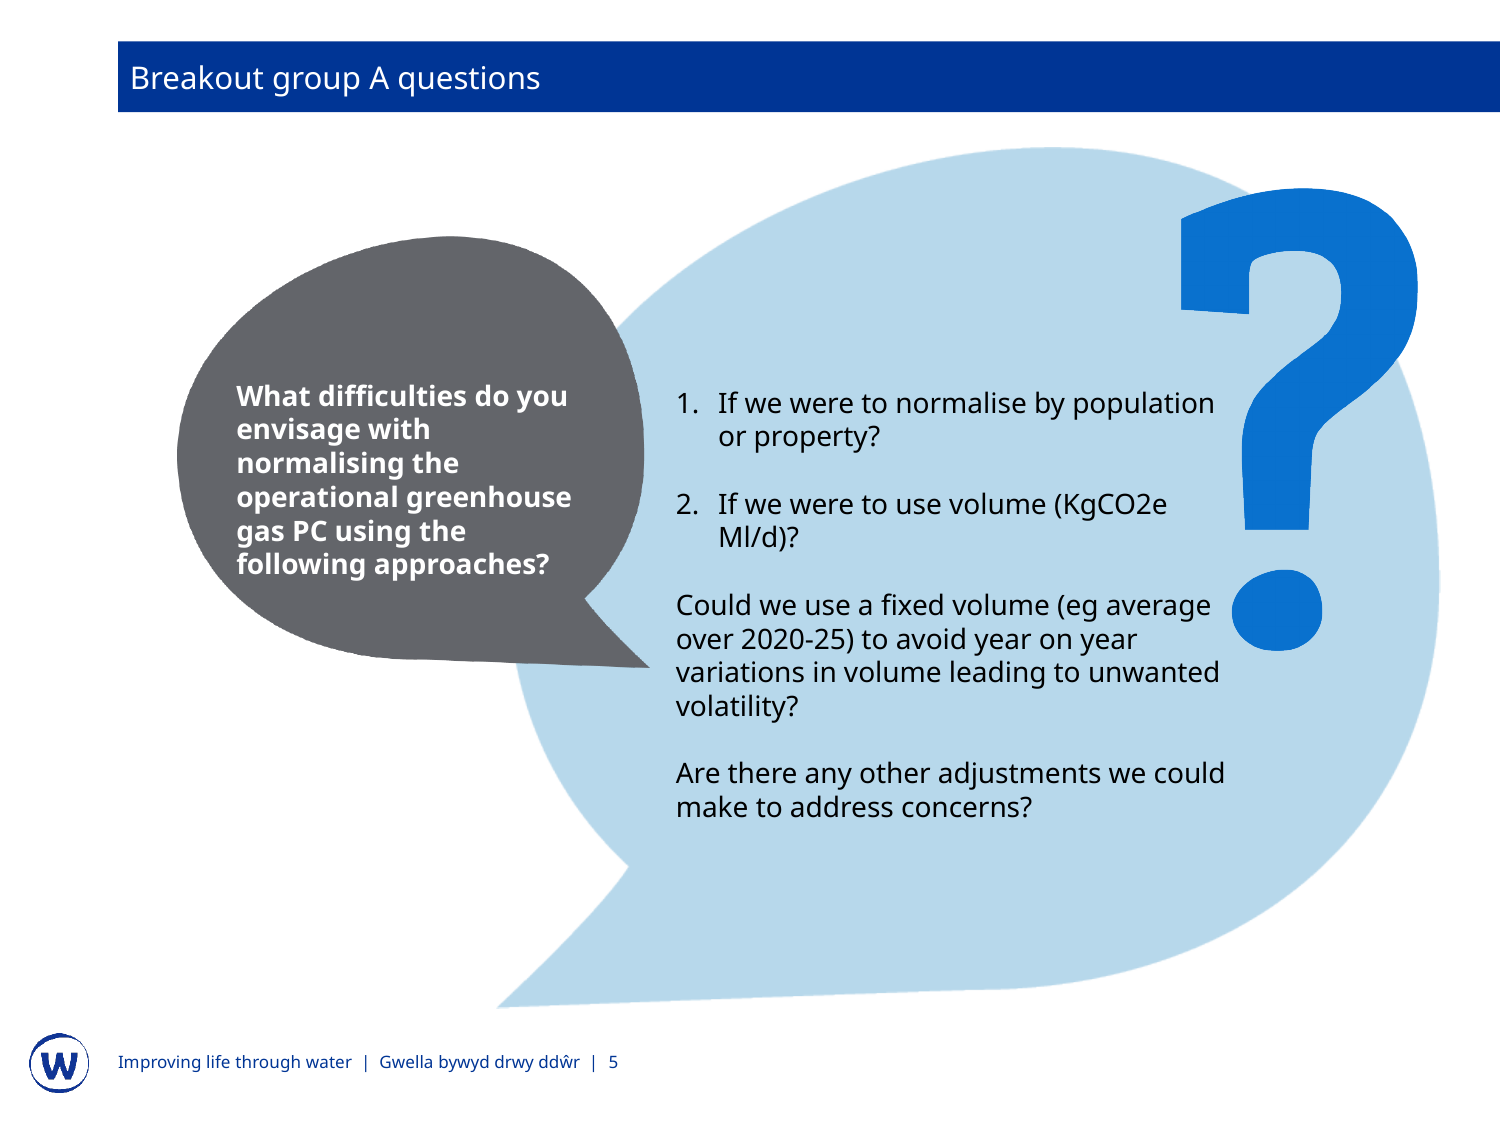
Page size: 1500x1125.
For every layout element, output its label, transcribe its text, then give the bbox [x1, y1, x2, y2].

picture [29, 1033, 89, 1093]
picture [177, 147, 1441, 1009]
list What difficulties do you envisage with normalising the operational greenhouse gas PC using the following approaches? [236, 377, 603, 573]
list Breakout group A questions [118, 41, 1500, 113]
list If we were to normalise by population or property? If we were to use volume (KgCO2e Ml/d)? Could we use a fixed volume (eg average over 2020-25) to avoid year on year variations in volume leading to unwanted volatility? Are there any other adjustments we could make to address concerns? [675, 384, 1241, 867]
